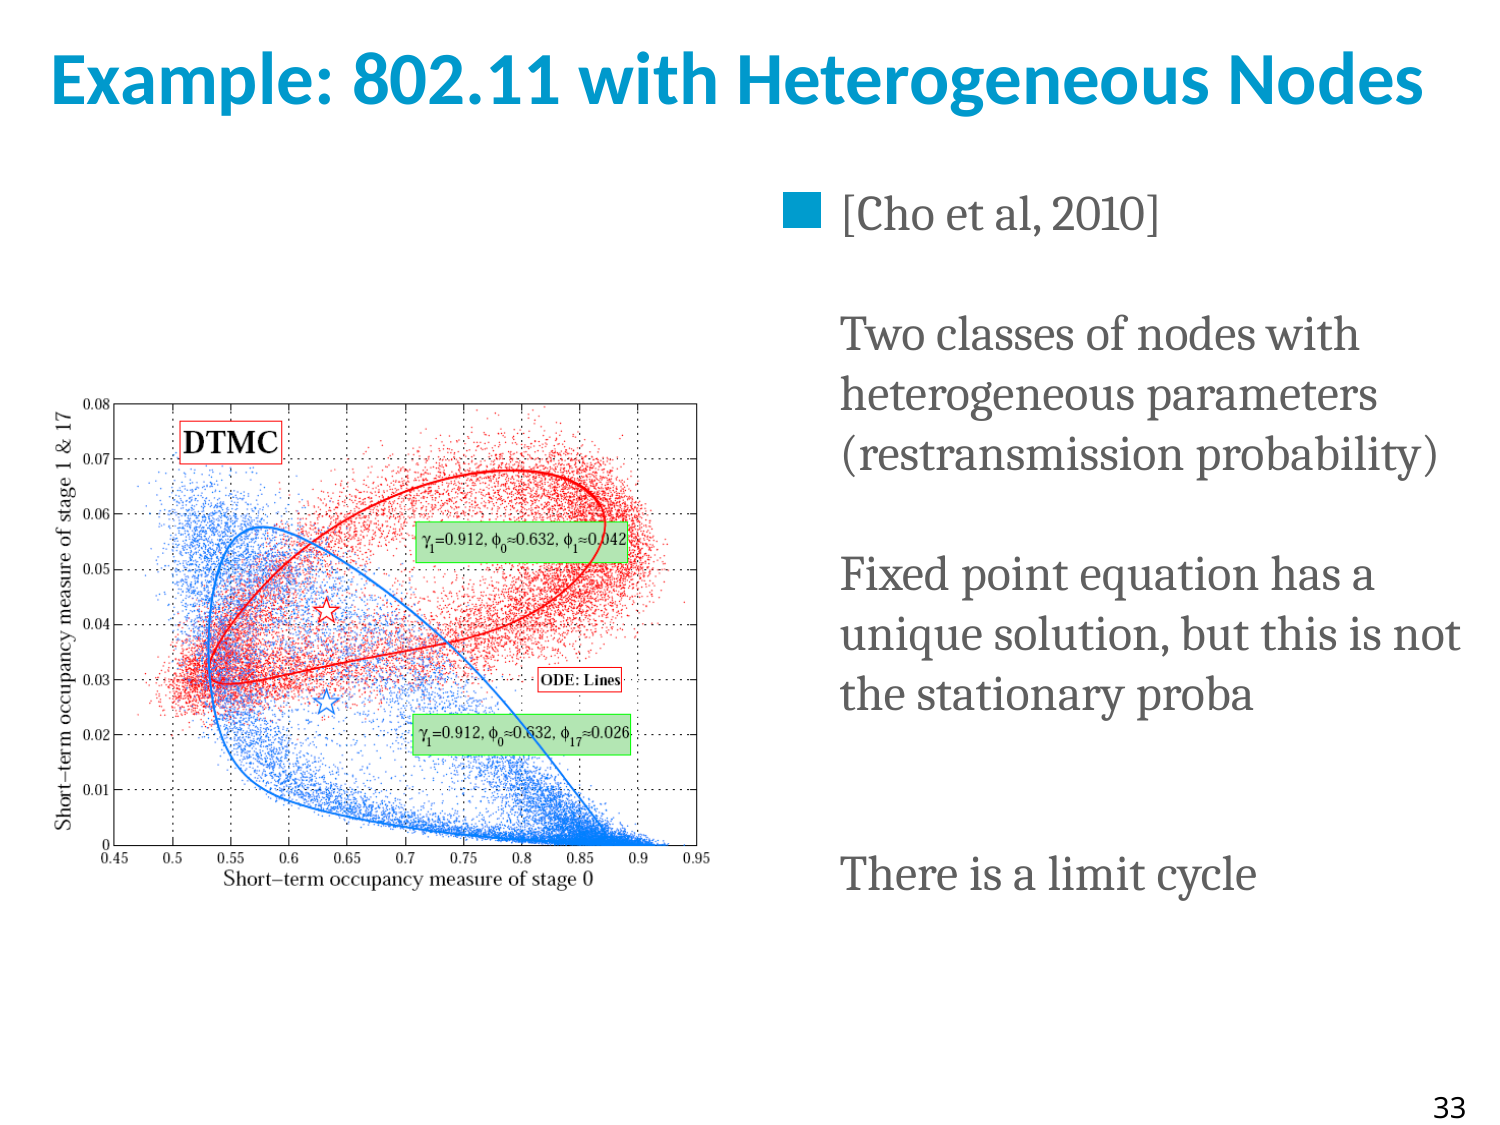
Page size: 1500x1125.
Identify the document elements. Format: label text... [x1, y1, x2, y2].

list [29, 381, 744, 898]
list [Cho et al, 2010] Two classes of nodes with heterogeneous parameters (restransmission probability) Fixed point equation has a unique solution, but this is not the stationary proba There is a limit cycle [767, 172, 1483, 1107]
footer 33 [1399, 1082, 1500, 1125]
title Example: 802.11 with Heterogeneous Nodes [17, 0, 1460, 150]
